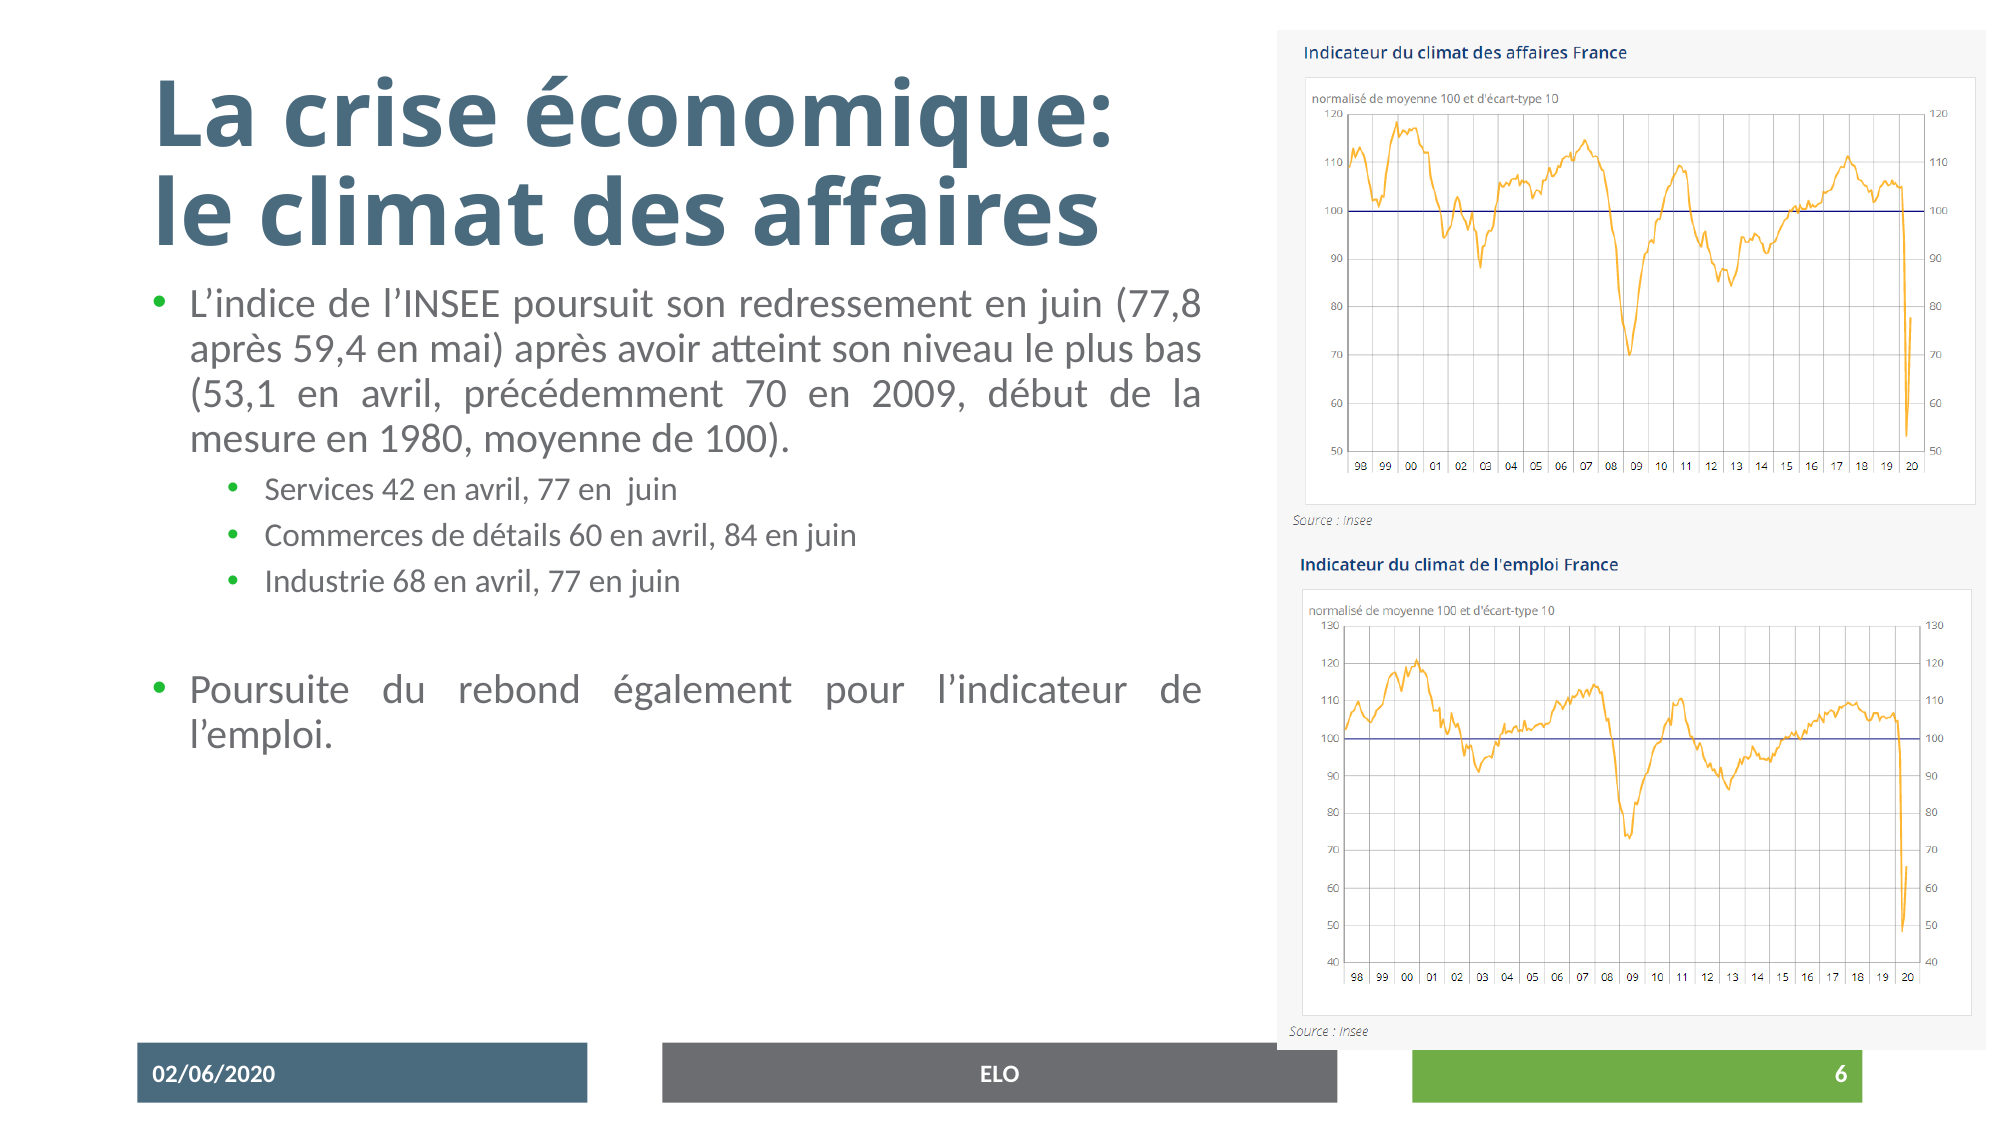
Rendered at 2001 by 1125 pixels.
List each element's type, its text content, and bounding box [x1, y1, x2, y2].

footer ELO [662, 1042, 1338, 1103]
text_box L’indice de l’INSEE poursuit son redressement en juin (77,8 après 59,4 en mai) après avoir atteint son niveau le plus bas (53,1 en avril, précédemment 70 en 2009, début de la mesure en 1980, moyenne de 100). Services 42 en avril, 77 en juin Commerces de détails 60 en avril, 84 en juin Industrie 68 en avril, 77 en juin Poursuite du rebond également pour l’indicateur de l’emploi. [137, 273, 1218, 988]
text_box La crise économique: le climat des affaires [137, 59, 1277, 278]
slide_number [137, 1042, 588, 1103]
picture [1277, 30, 1986, 1050]
slide_number 6 [1412, 1050, 1863, 1103]
